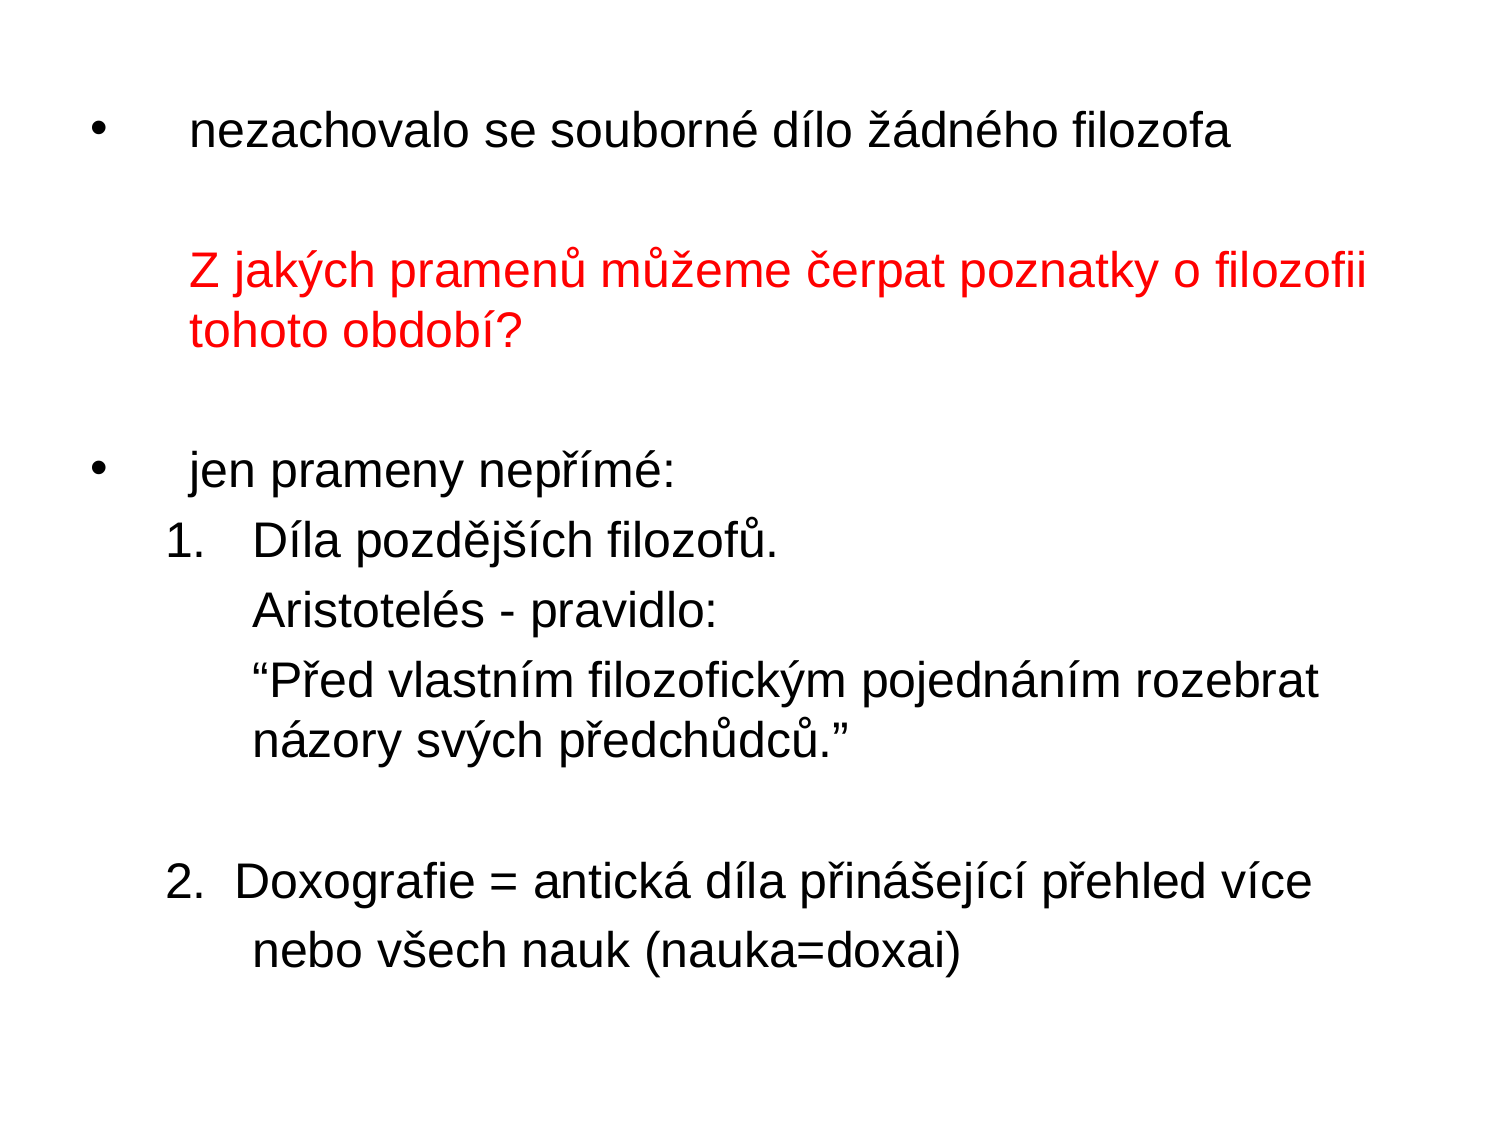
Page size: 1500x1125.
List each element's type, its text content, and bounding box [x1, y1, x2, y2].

list nezachovalo se souborné dílo žádného filozofa Z jakých pramenů můžeme čerpat poznatky o filozofii tohoto období? jen prameny nepřímé: Díla pozdějších filozofů. Aristotelés - pravidlo: “Před vlastním filozofickým pojednáním rozebrat názory svých předchůdců.” 2. Doxografie = antická díla přinášející přehled více nebo všech nauk (nauka=doxai) [74, 89, 1426, 1024]
